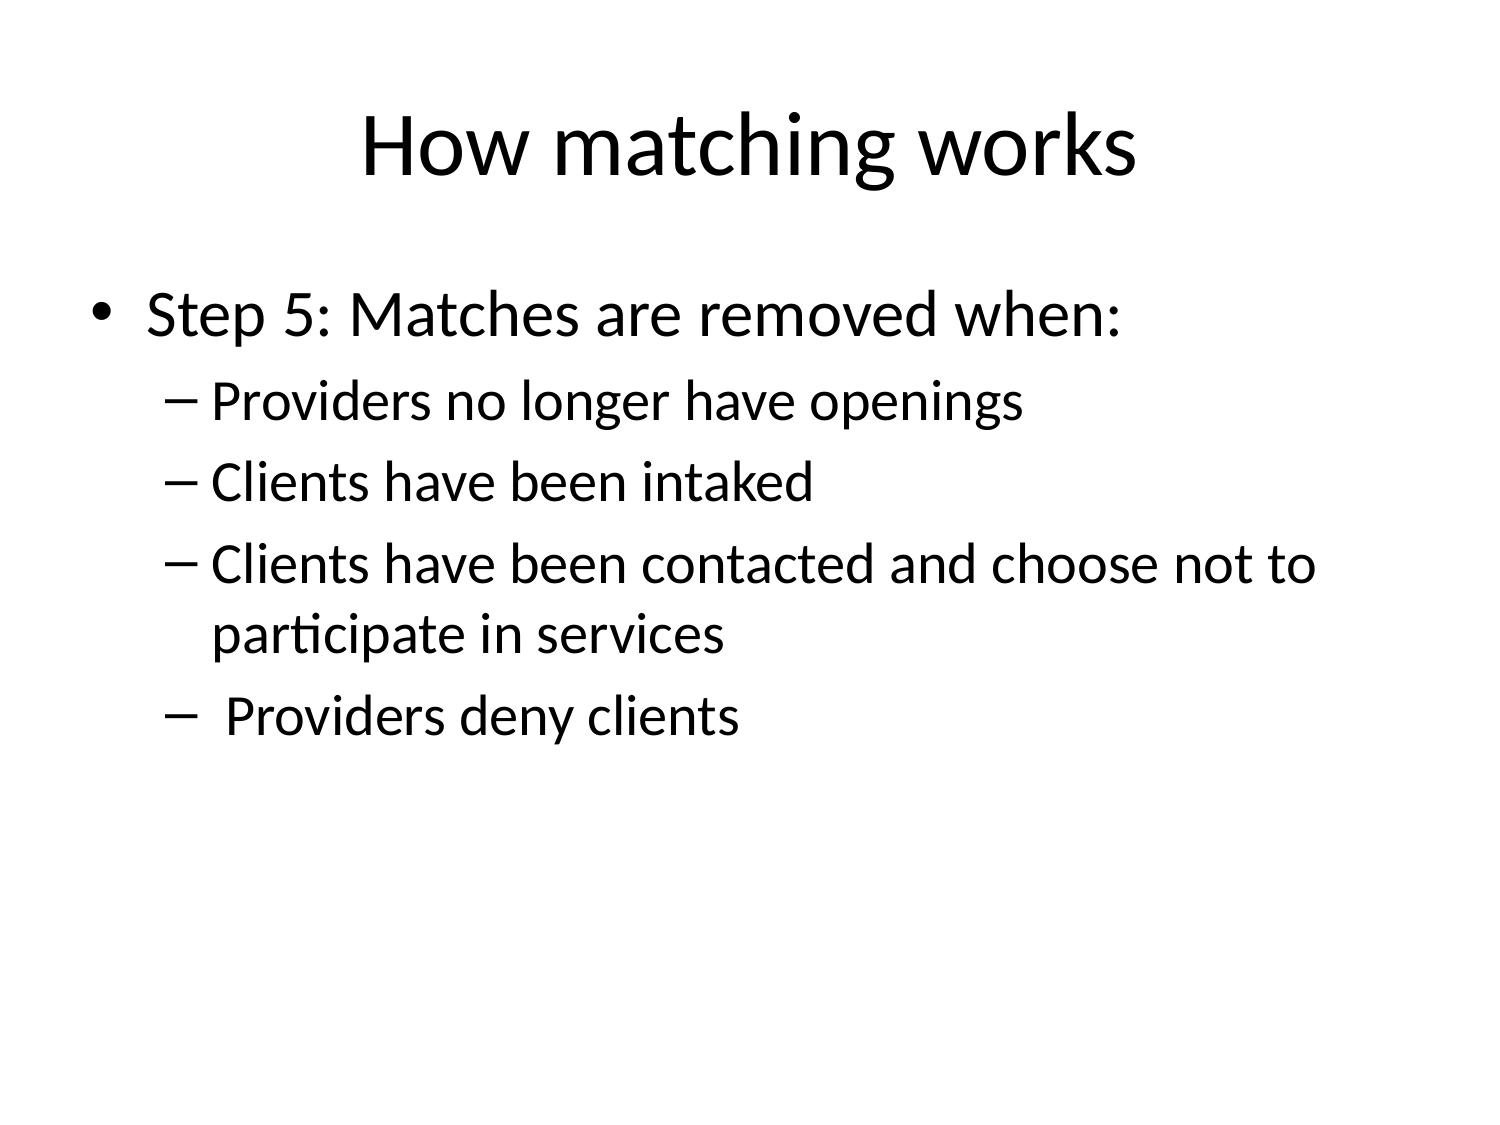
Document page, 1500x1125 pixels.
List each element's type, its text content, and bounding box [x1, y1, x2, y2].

list Step 5: Matches are removed when: Providers no longer have openings Clients have been intaked Clients have been contacted and choose not to participate in services Providers deny clients [75, 262, 1425, 1005]
title How matching works [75, 45, 1425, 233]
